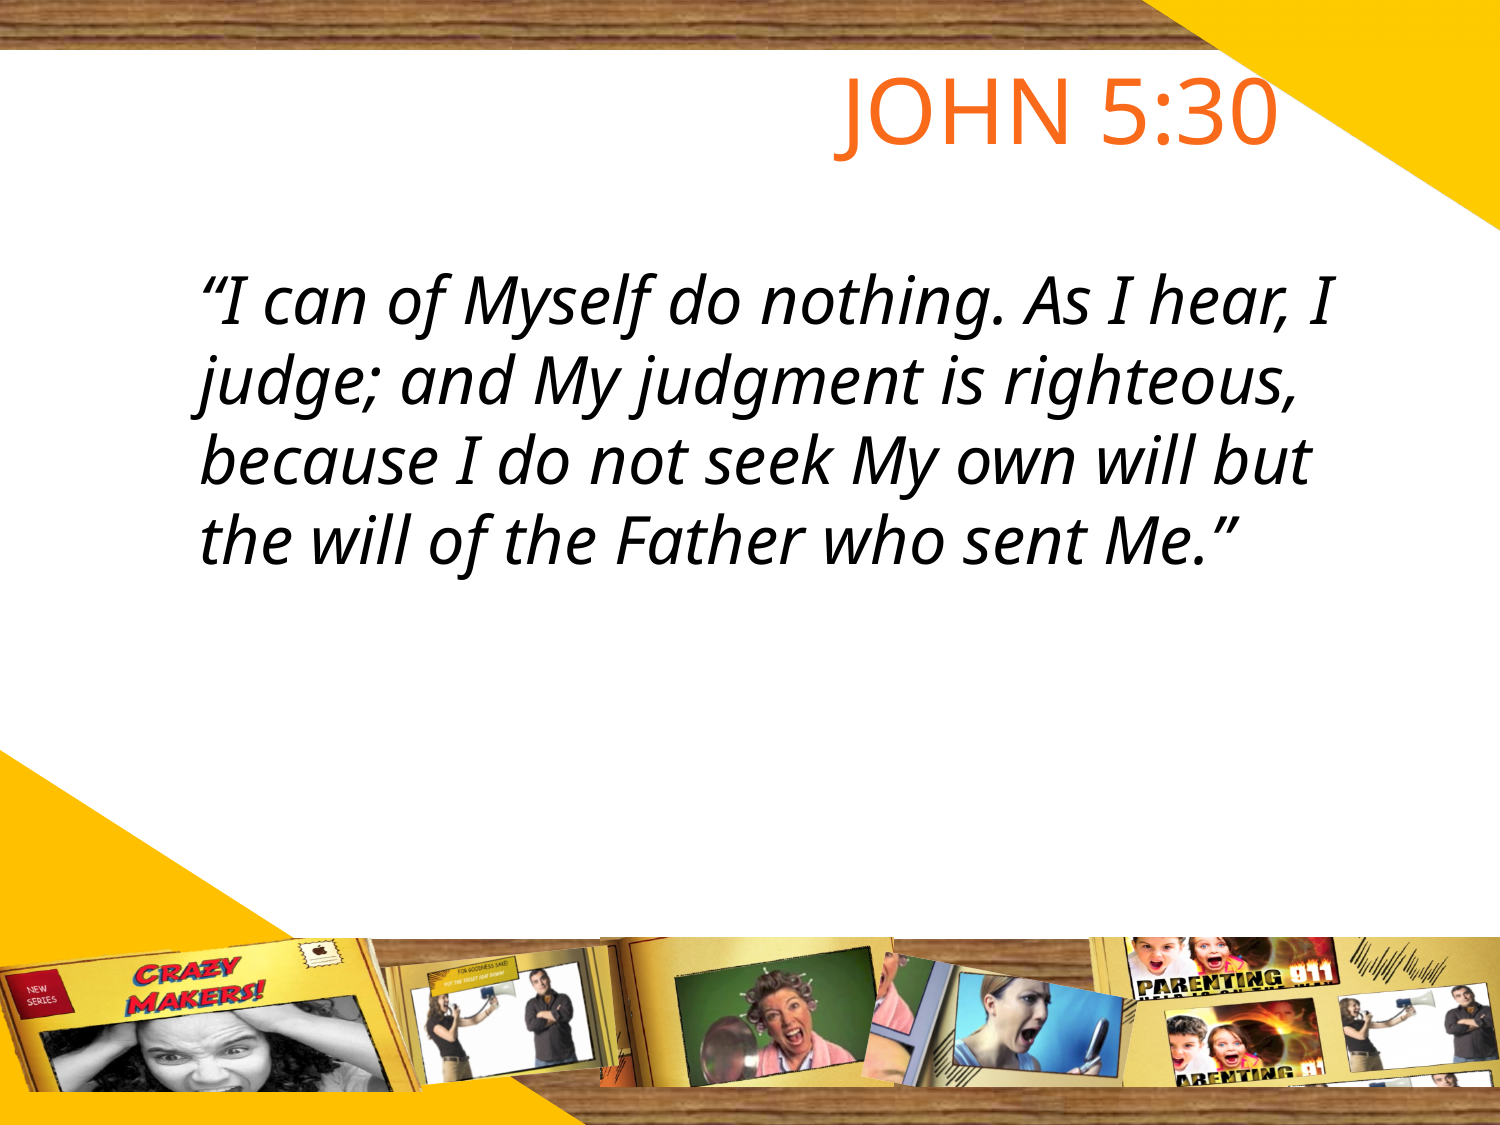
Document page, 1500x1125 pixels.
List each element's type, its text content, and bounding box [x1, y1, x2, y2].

picture [0, 0, 1140, 50]
picture [1141, 0, 1500, 231]
picture [0, 937, 1500, 1125]
list “I can of Myself do nothing. As I hear, I judge; and My judgment is righteous, because I do not seek My own will but the will of the Father who sent Me.” [128, 249, 1372, 963]
title John 5:30 [62, 62, 1297, 153]
